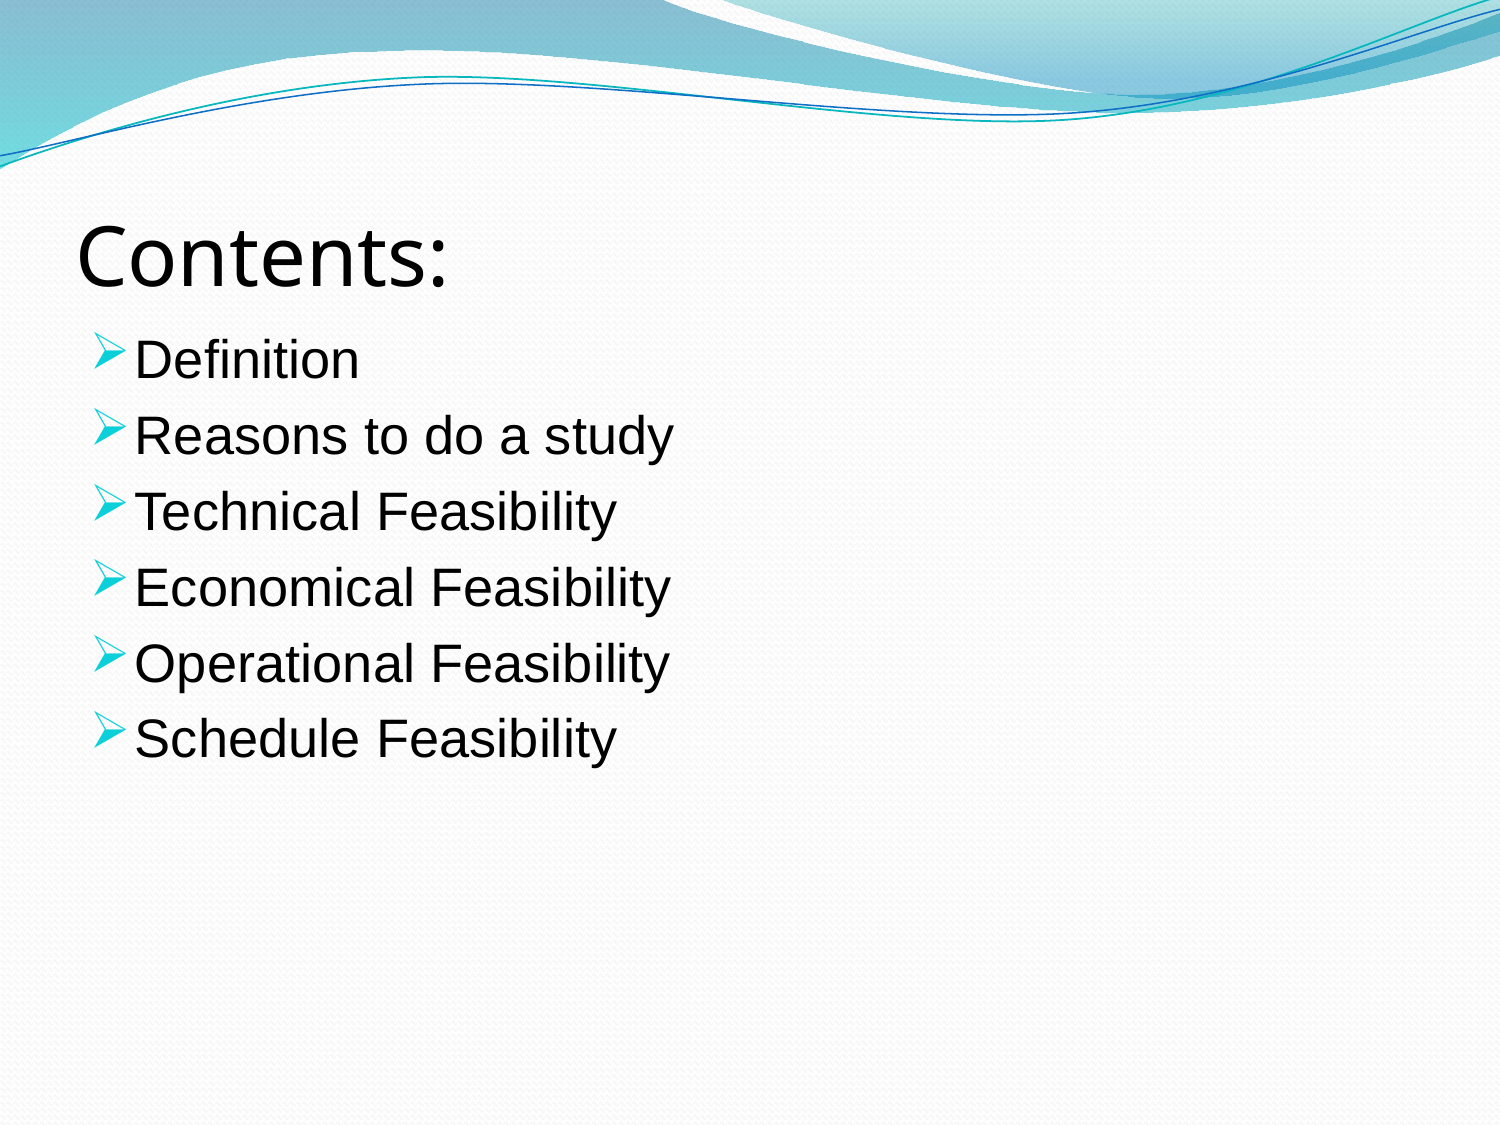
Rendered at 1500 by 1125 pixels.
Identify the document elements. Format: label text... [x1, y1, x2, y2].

title Contents: [75, 115, 1425, 303]
list Definition Reasons to do a study Technical Feasibility Economical Feasibility Operational Feasibility Schedule Feasibility [75, 317, 1425, 1038]
